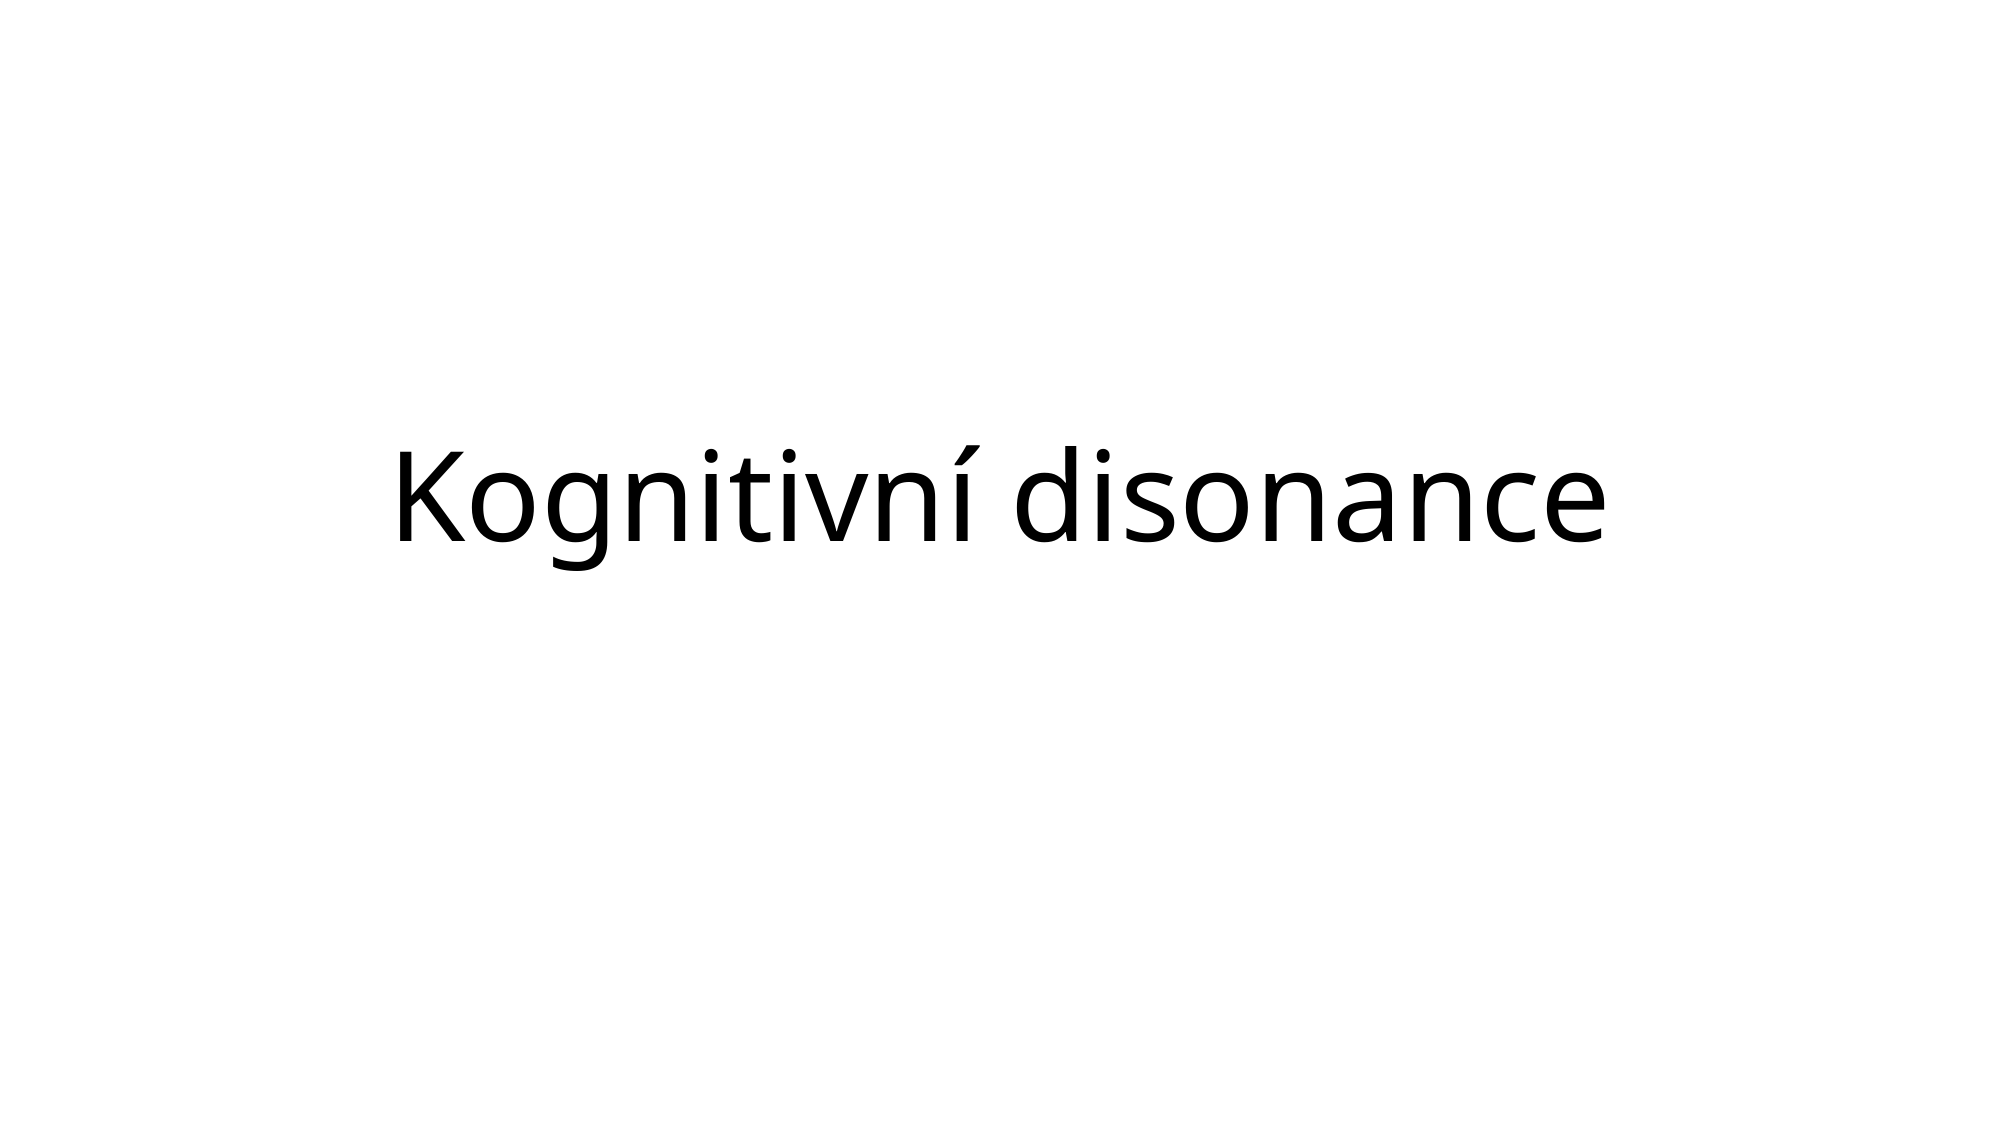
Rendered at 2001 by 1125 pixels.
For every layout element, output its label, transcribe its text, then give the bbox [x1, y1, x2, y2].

title Kognitivní disonance [249, 184, 1750, 576]
